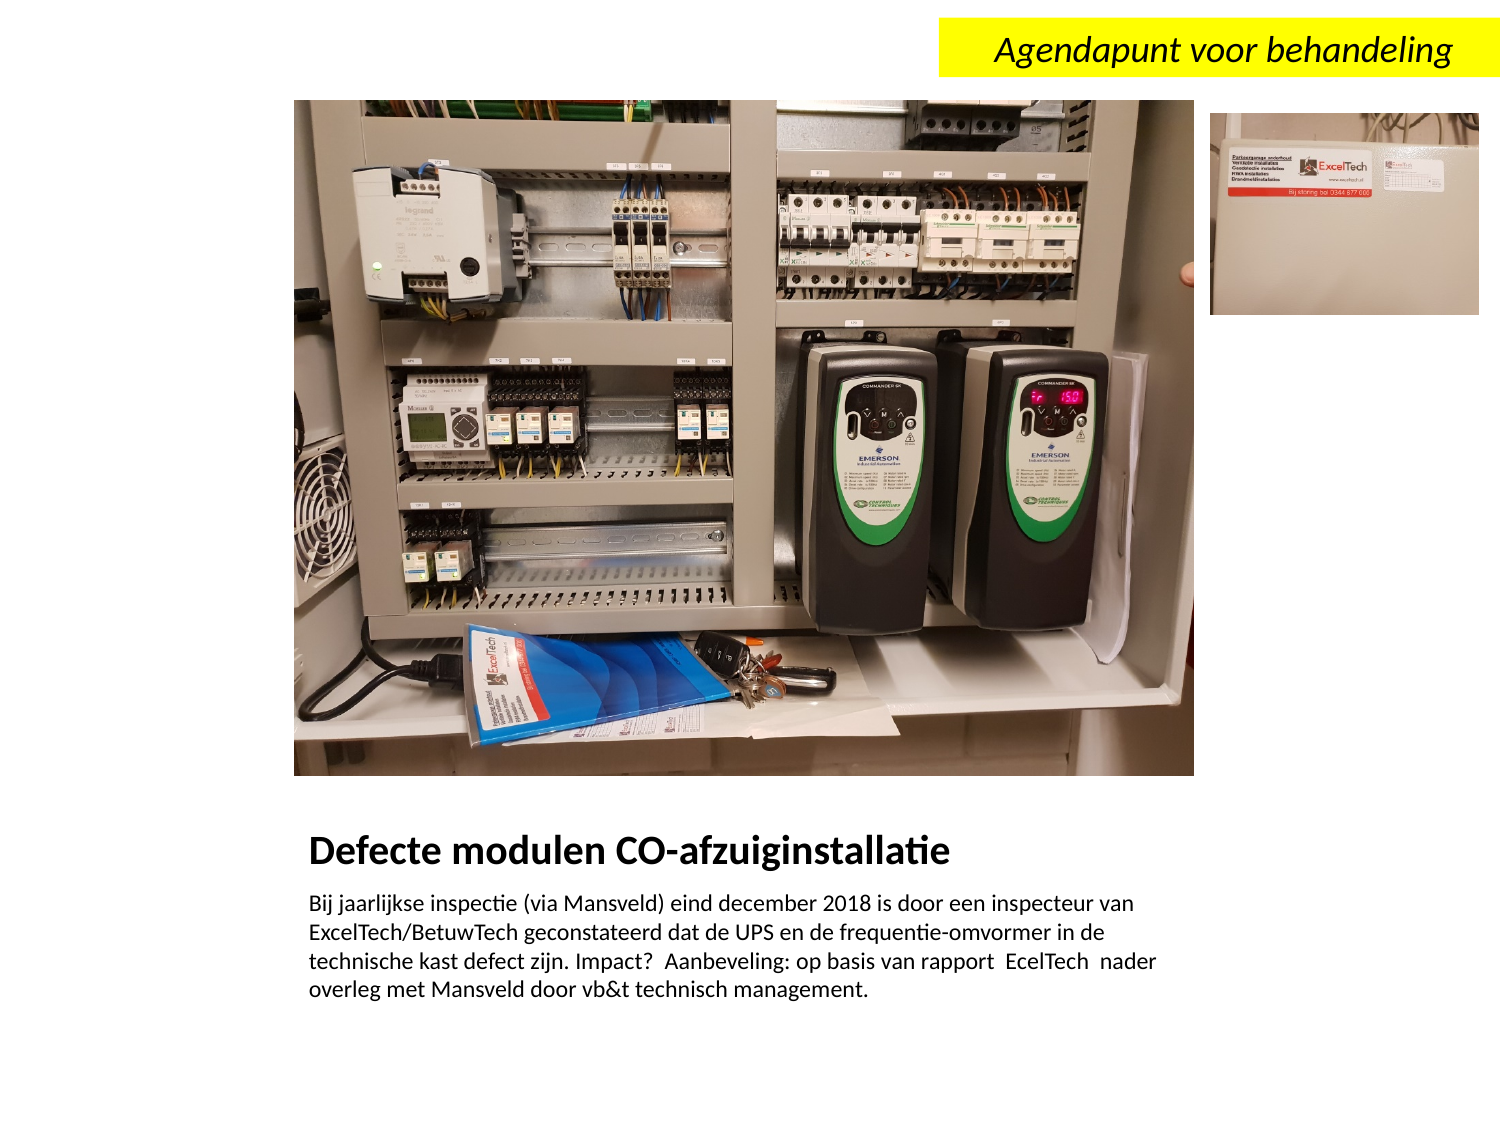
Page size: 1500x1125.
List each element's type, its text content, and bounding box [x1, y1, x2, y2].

picture [293, 100, 1195, 776]
title Defecte modulen CO-afzuiginstallatie [294, 787, 1194, 880]
text_box Agendapunt voor behandeling [938, 17, 1500, 78]
list Bij jaarlijkse inspectie (via Mansveld) eind december 2018 is door een inspecteur van ExcelTech/BetuwTech geconstateerd dat de UPS en de frequentie-omvormer in de technische kast defect zijn. Impact? Aanbeveling: op basis van rapport EcelTech nader overleg met Mansveld door vb&t technisch management. [294, 880, 1194, 1013]
picture [1210, 113, 1479, 315]
